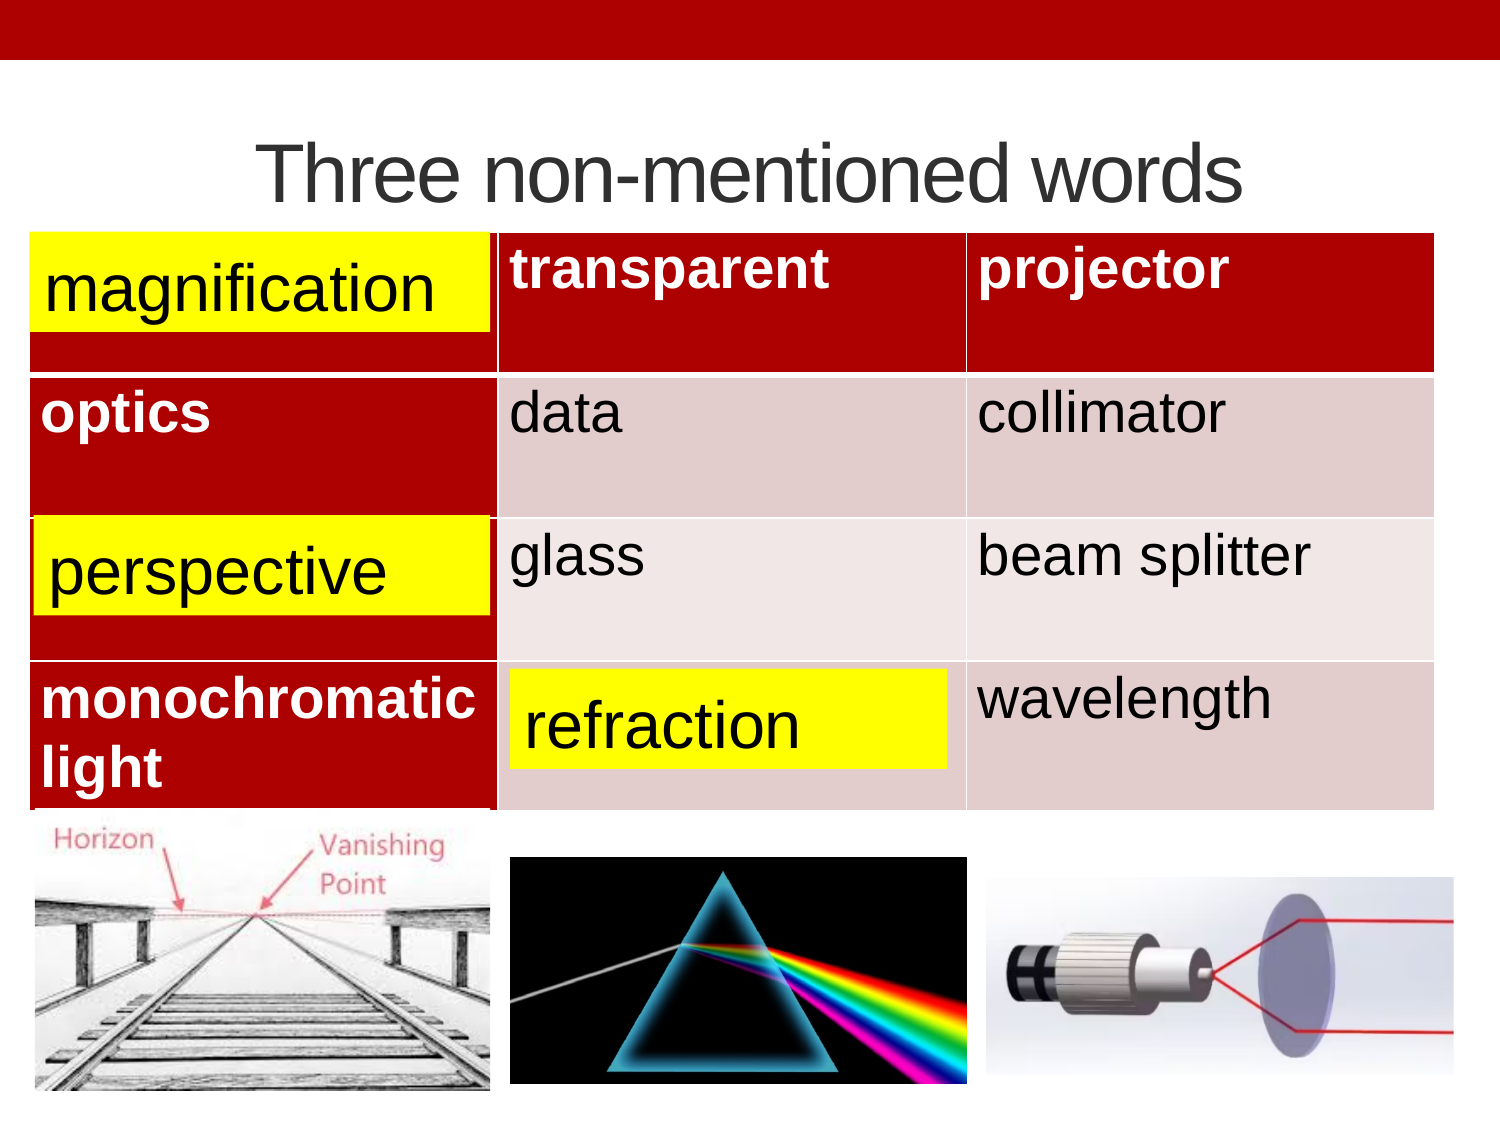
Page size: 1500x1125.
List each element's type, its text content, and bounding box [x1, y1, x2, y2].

table_cell monochromatic light [30, 662, 497, 810]
table_cell data [499, 378, 966, 517]
table_cell wavelength [967, 662, 1434, 810]
text_box perspective [33, 515, 491, 616]
picture [985, 876, 1454, 1082]
table_cell glass [499, 519, 966, 660]
picture [509, 857, 968, 1085]
table_header transparent [499, 233, 966, 372]
title Three non-mentioned words [75, 87, 1425, 231]
text_box magnification [29, 231, 491, 332]
table_cell beam splitter [967, 519, 1434, 660]
table_header magnification [30, 233, 497, 372]
text_box refraction [510, 668, 948, 769]
picture [34, 808, 491, 1091]
table_cell collimator [967, 378, 1434, 517]
table_header projector [967, 233, 1434, 372]
table_cell optics [30, 378, 497, 517]
table_cell refraction [499, 662, 966, 810]
table_cell perspective [30, 519, 497, 660]
